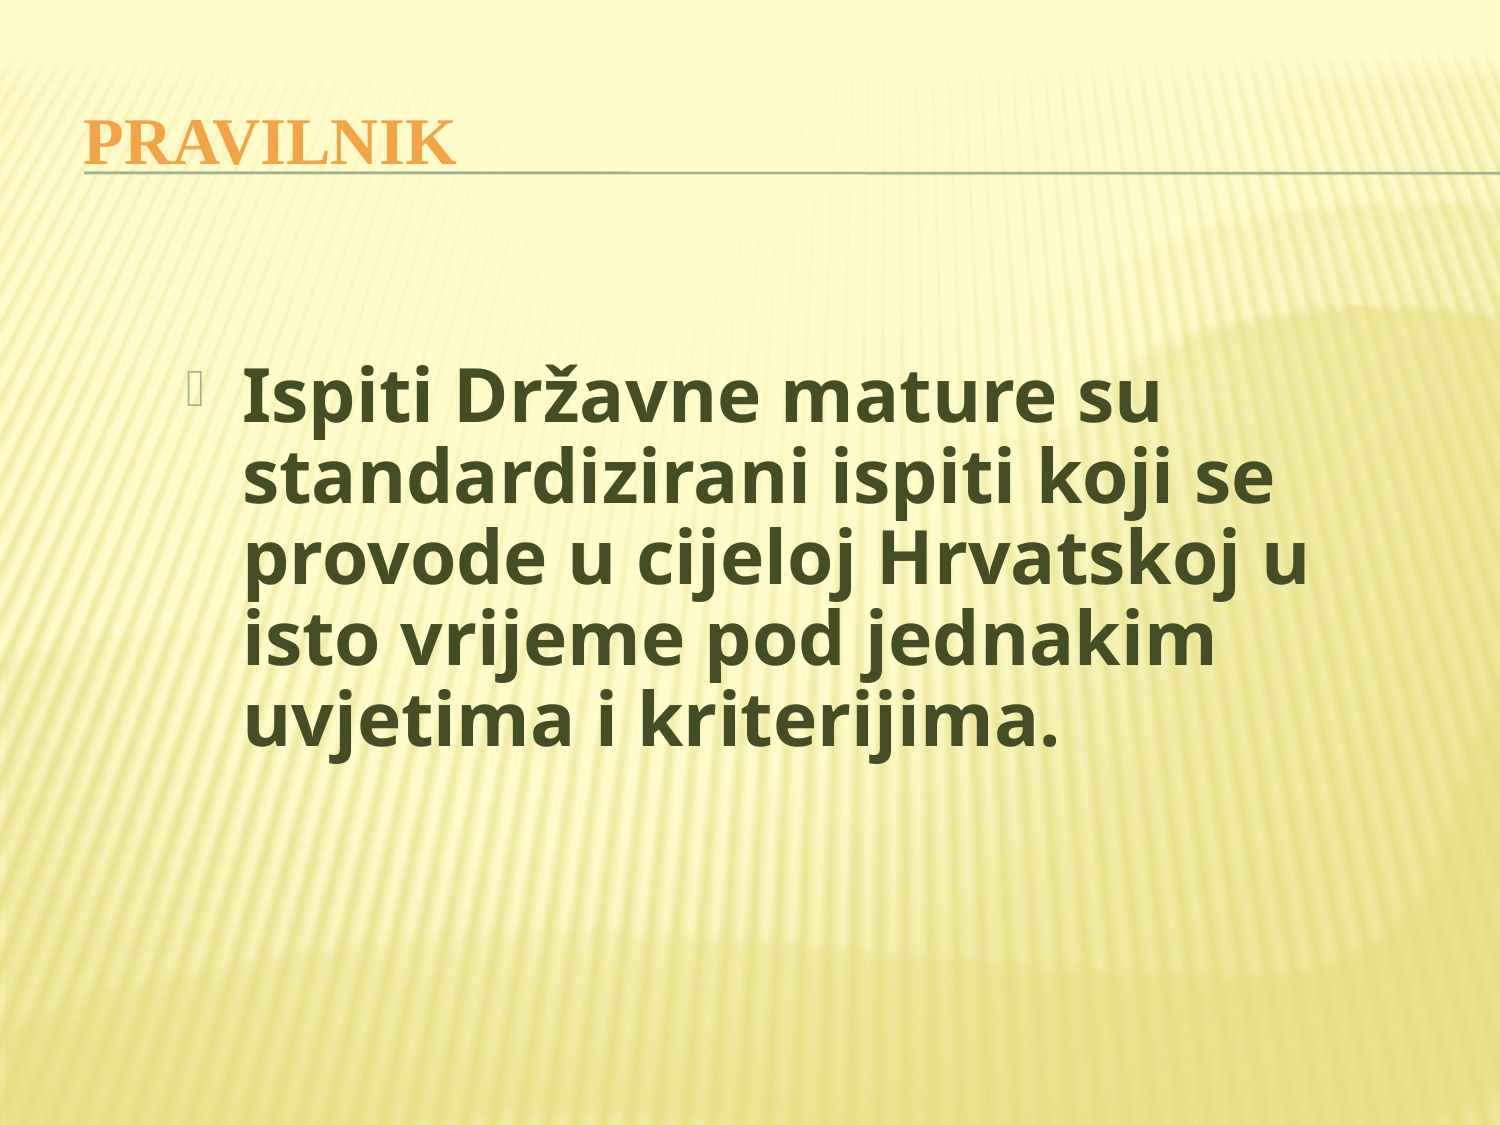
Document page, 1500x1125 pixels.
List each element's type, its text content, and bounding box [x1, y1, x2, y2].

text_box PRAVILNIK [69, 90, 473, 185]
list Ispiti Državne mature su standardizirani ispiti koji se provode u cijeloj Hrvatskoj u isto vrijeme pod jednakim uvjetima i kriterijima. [170, 349, 1476, 1071]
